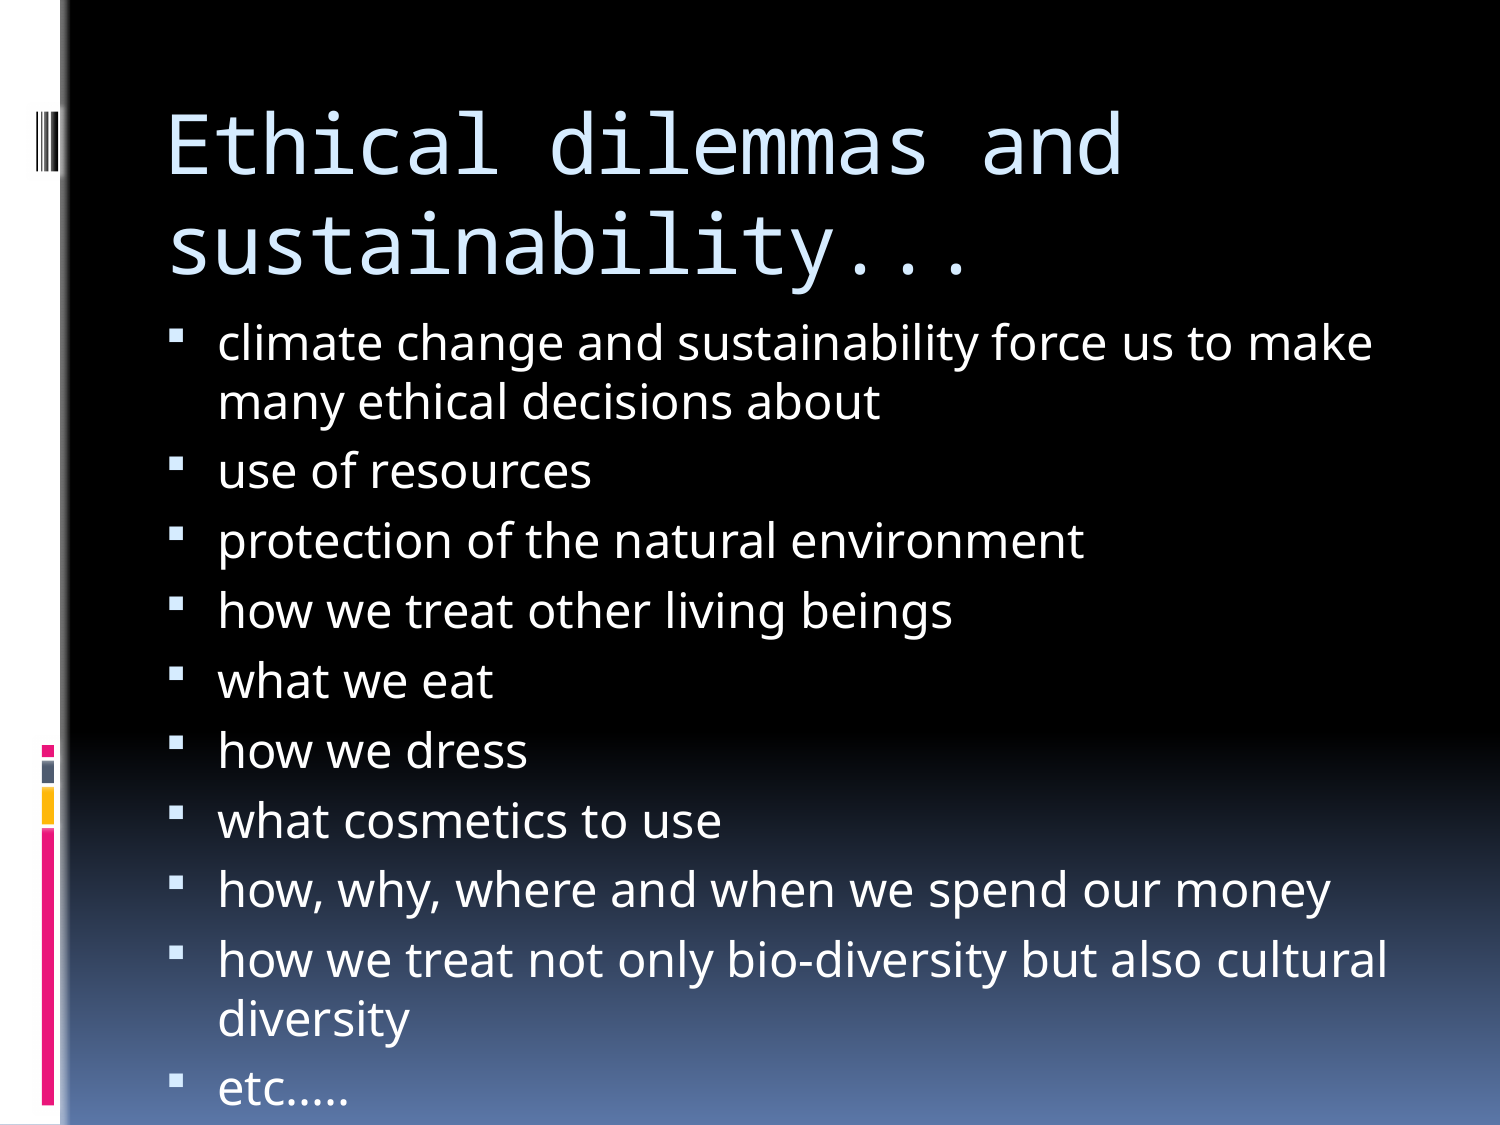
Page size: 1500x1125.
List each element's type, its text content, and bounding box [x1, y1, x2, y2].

title Ethical dilemmas and sustainability... [150, 83, 1454, 329]
list climate change and sustainability force us to make many ethical decisions about use of resources protection of the natural environment how we treat other living beings what we eat how we dress what cosmetics to use how, why, where and when we spend our money how we treat not only bio-diversity but also cultural diversity etc..... [140, 304, 1430, 1125]
